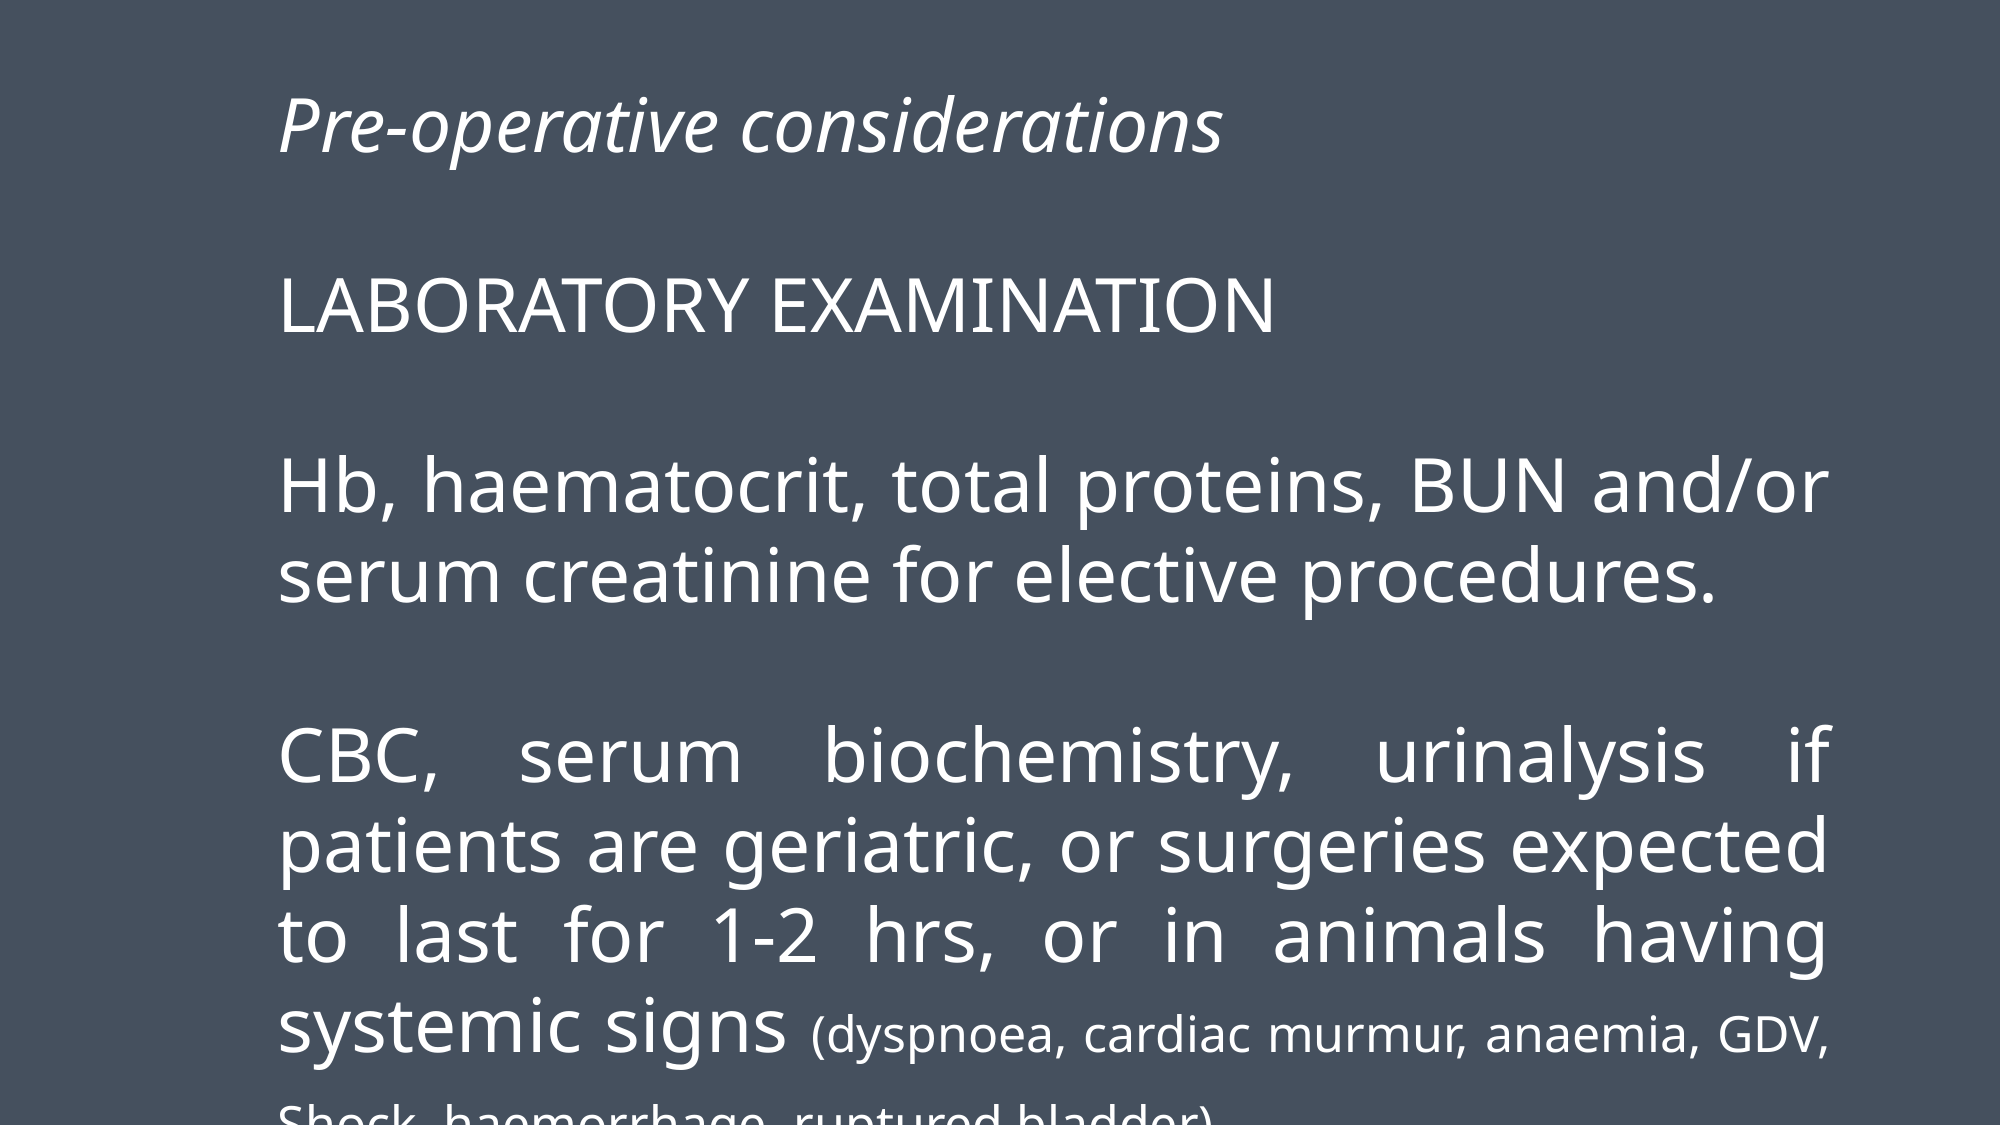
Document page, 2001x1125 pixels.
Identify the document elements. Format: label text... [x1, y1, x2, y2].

text_box Pre-operative considerations LABORATORY EXAMINATION Hb, haematocrit, total proteins, BUN and/or serum creatinine for elective procedures. CBC, serum biochemistry, urinalysis if patients are geriatric, or surgeries expected to last for 1-2 hrs, or in animals having systemic signs (dyspnoea, cardiac murmur, anaemia, GDV, Shock, haemorrhage, ruptured bladder) [263, 70, 1847, 1125]
